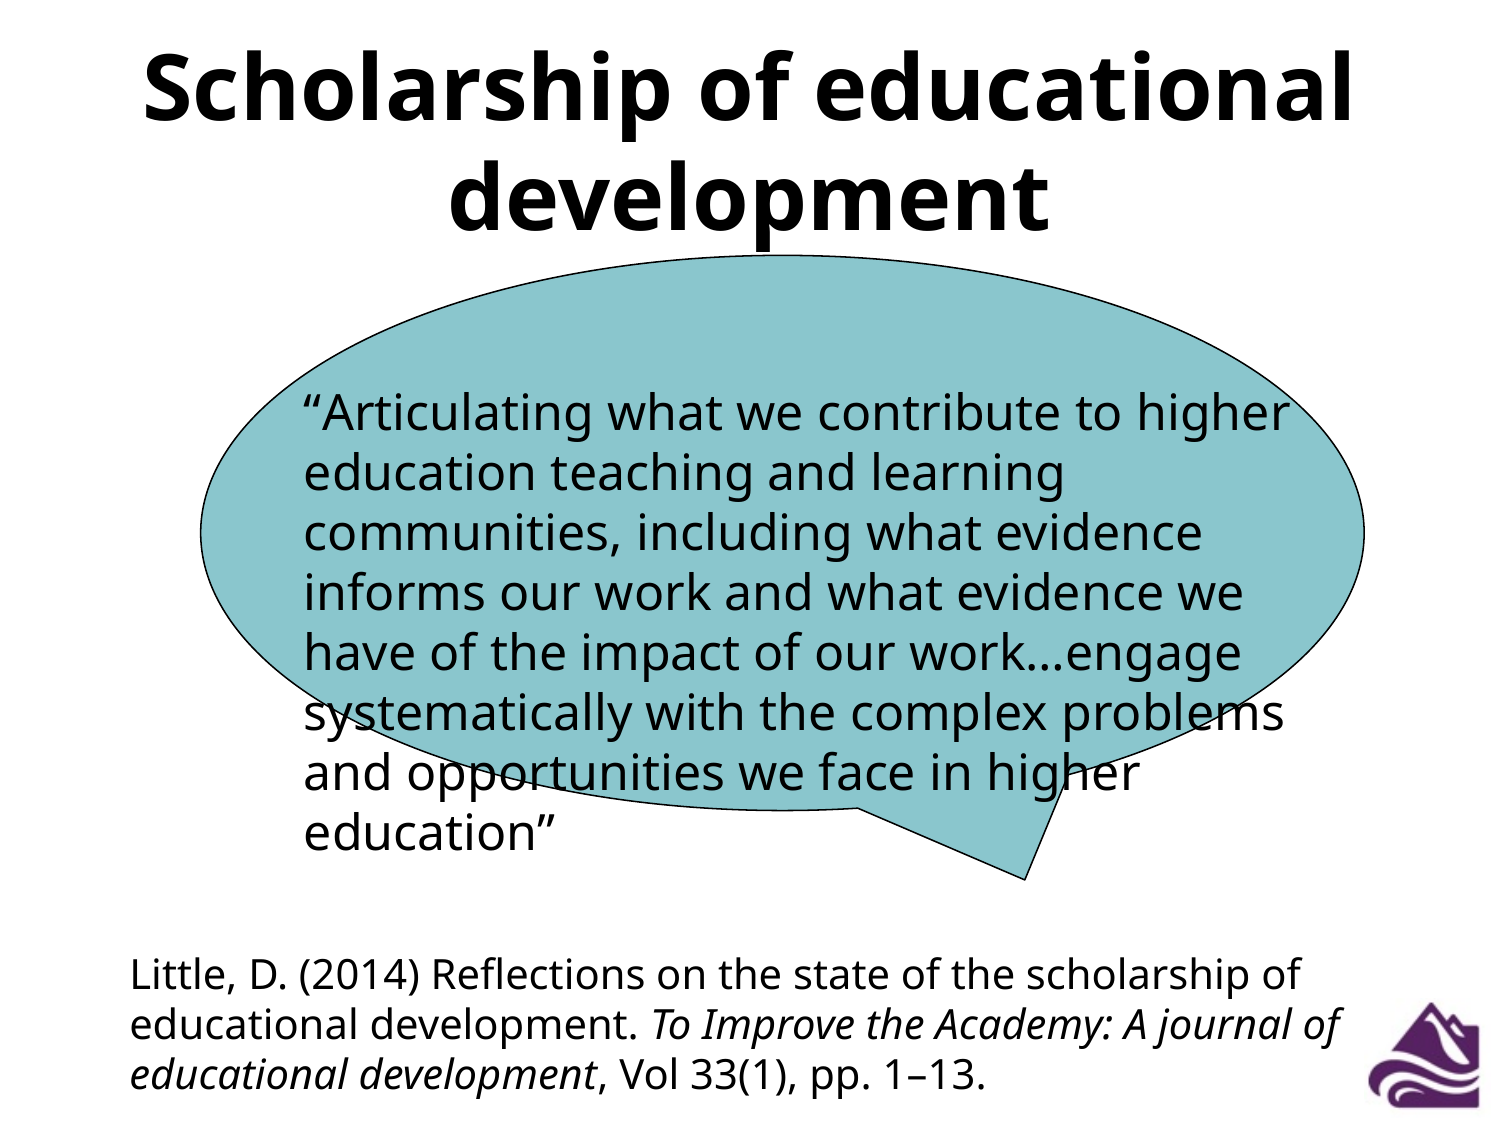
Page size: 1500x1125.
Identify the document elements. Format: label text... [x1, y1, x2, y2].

text_box [1317, 423, 1365, 643]
text_box [200, 385, 289, 680]
text_box “Articulating what we contribute to higher education teaching and learning communities, including what evidence informs our work and what evidence we have of the impact of our work…engage systematically with the complex problems and opportunities we face in higher education” [289, 373, 1317, 929]
text_box Little, D. (2014) Reflections on the state of the scholarship of educational development. To Improve the Academy: A journal of educational development, Vol 33(1), pp. 1–13. [114, 940, 1451, 1105]
title Scholarship of educational development [75, 45, 1425, 233]
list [1363, 997, 1491, 1118]
text_box [306, 255, 1258, 373]
